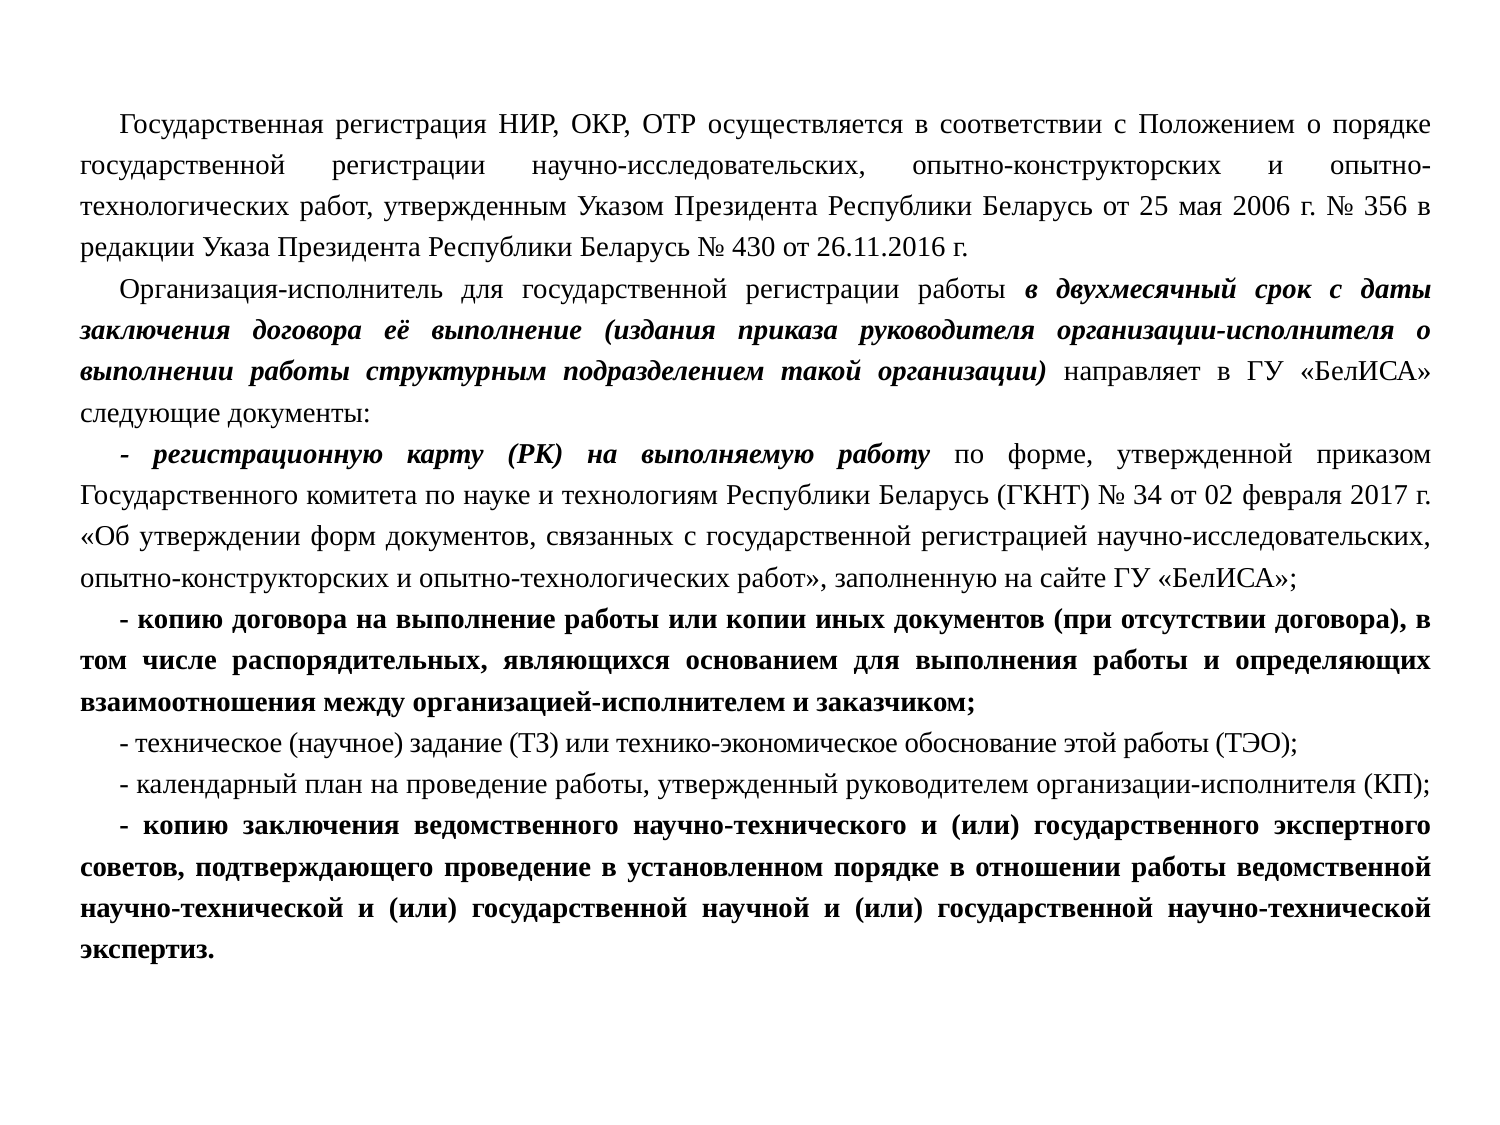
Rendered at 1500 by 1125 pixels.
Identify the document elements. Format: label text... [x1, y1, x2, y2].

list Государственная регистрация НИР, ОКР, ОТР осуществляется в соответствии с Положением о порядке государственной регистрации научно-исследовательских, опытно-конструкторских и опытно-технологических работ, утвержденным Указом Президента Республики Беларусь от 25 мая 2006 г. № 356 в редакции Указа Президента Республики Беларусь № 430 от 26.11.2016 г. Организация-исполнитель для государственной регистрации работы в двухмесячный срок с даты заключения договора её выполнение (издания приказа руководителя организации-исполнителя о выполнении работы структурным подразделением такой организации) направляет в ГУ «БелИСА» следующие документы: - регистрационную карту (РК) на выполняемую работу по форме, утвержденной приказом Государственного комитета по науке и технологиям Республики Беларусь (ГКНТ) № 34 от 02 февраля 2017 г. «Об утверждении форм документов, связанных с государственной регистрацией научно-исследовательских, опытно-конструкторских и опытно-технологических работ», заполненную на сайте ГУ «БелИСА»; - копию договора на выполнение работы или копии иных документов (при отсутствии договора), в том числе распорядительных, являющихся основанием для выполнения работы и определяющих взаимоотношения между организацией-исполнителем и заказчиком; - техническое (научное) задание (ТЗ) или технико-экономическое обоснование этой работы (ТЭО); - календарный план на проведение работы, утвержденный руководителем организации-исполнителя (КП); - копию заключения ведомственного научно-технического и (или) государственного экспертного советов, подтверждающего проведение в установленном порядке в отношении работы ведомственной научно-технической и (или) государственной научной и (или) государственной научно-технической экспертиз. [64, 90, 1447, 1047]
